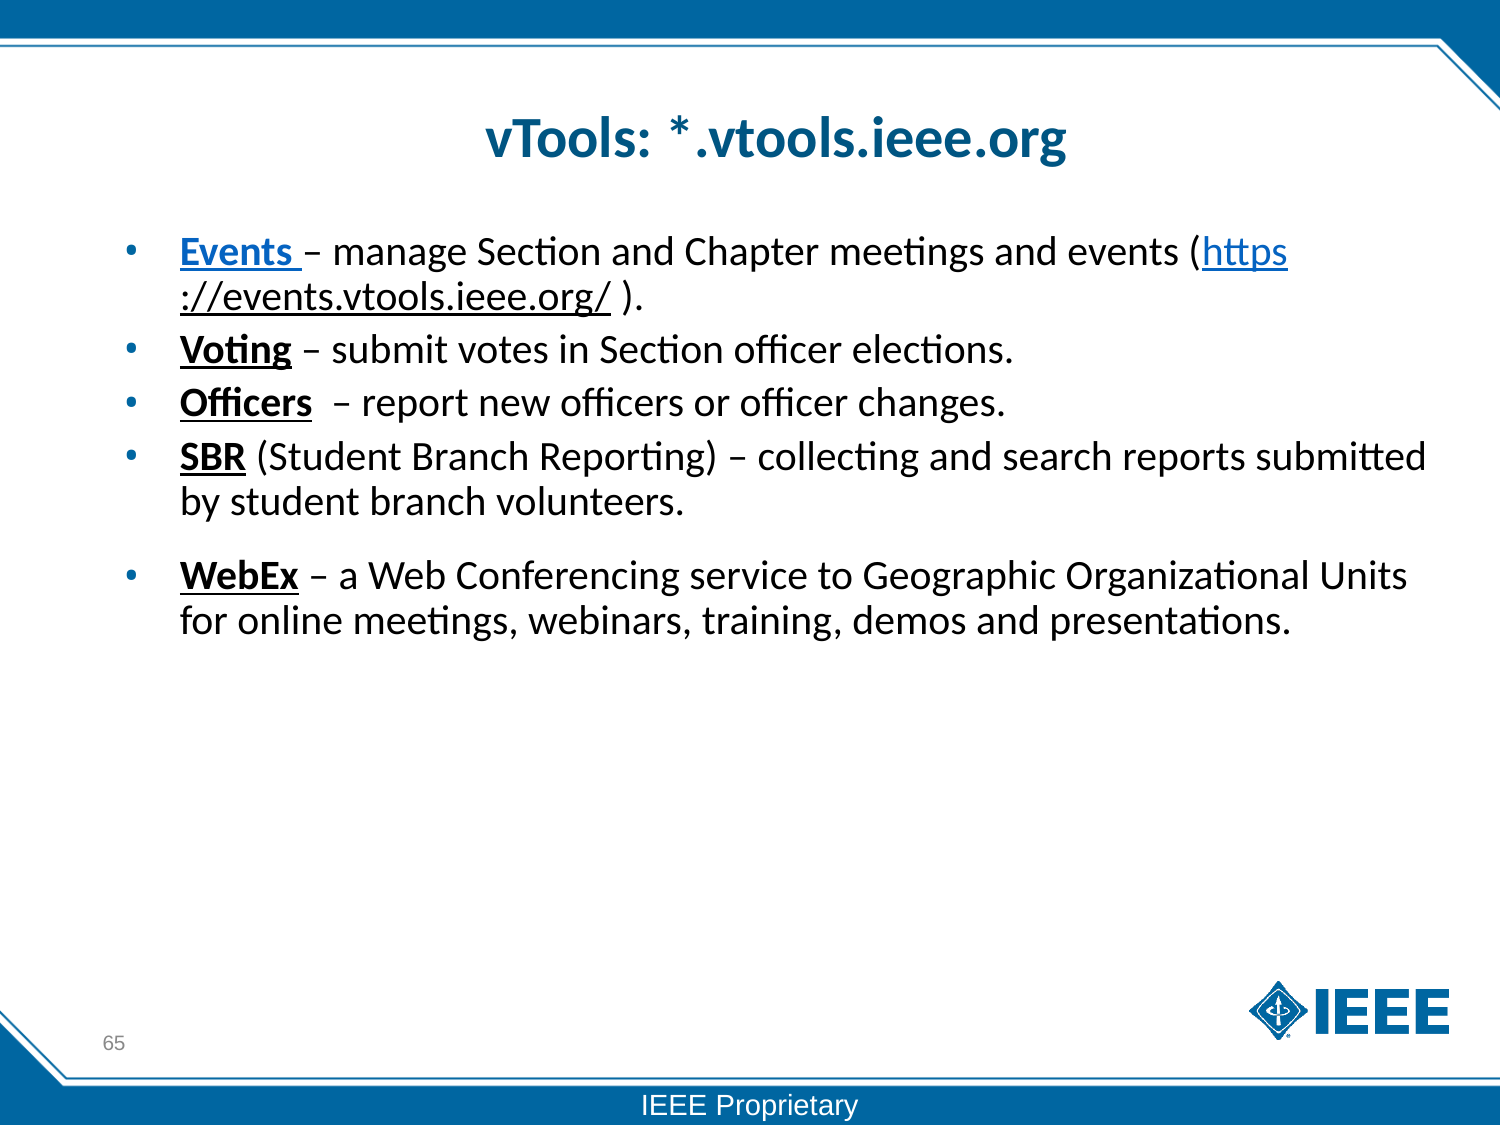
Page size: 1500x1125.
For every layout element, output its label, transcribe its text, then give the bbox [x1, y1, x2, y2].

title vTools: *.vtools.ieee.org [112, 99, 1388, 221]
slide_number 65 [87, 1012, 200, 1073]
picture [0, 989, 1500, 1125]
picture [0, 0, 1500, 115]
list Events – manage Section and Chapter meetings and events (https://events.vtools.ieee.org/ ). Voting – submit votes in Section officer elections. Officers – report new officers or officer changes. SBR (Student Branch Reporting) – collecting and search reports submitted by student branch volunteers. WebEx – a Web Conferencing service to Geographic Organizational Units for online meetings, webinars, training, demos and presentations. [108, 221, 1458, 989]
